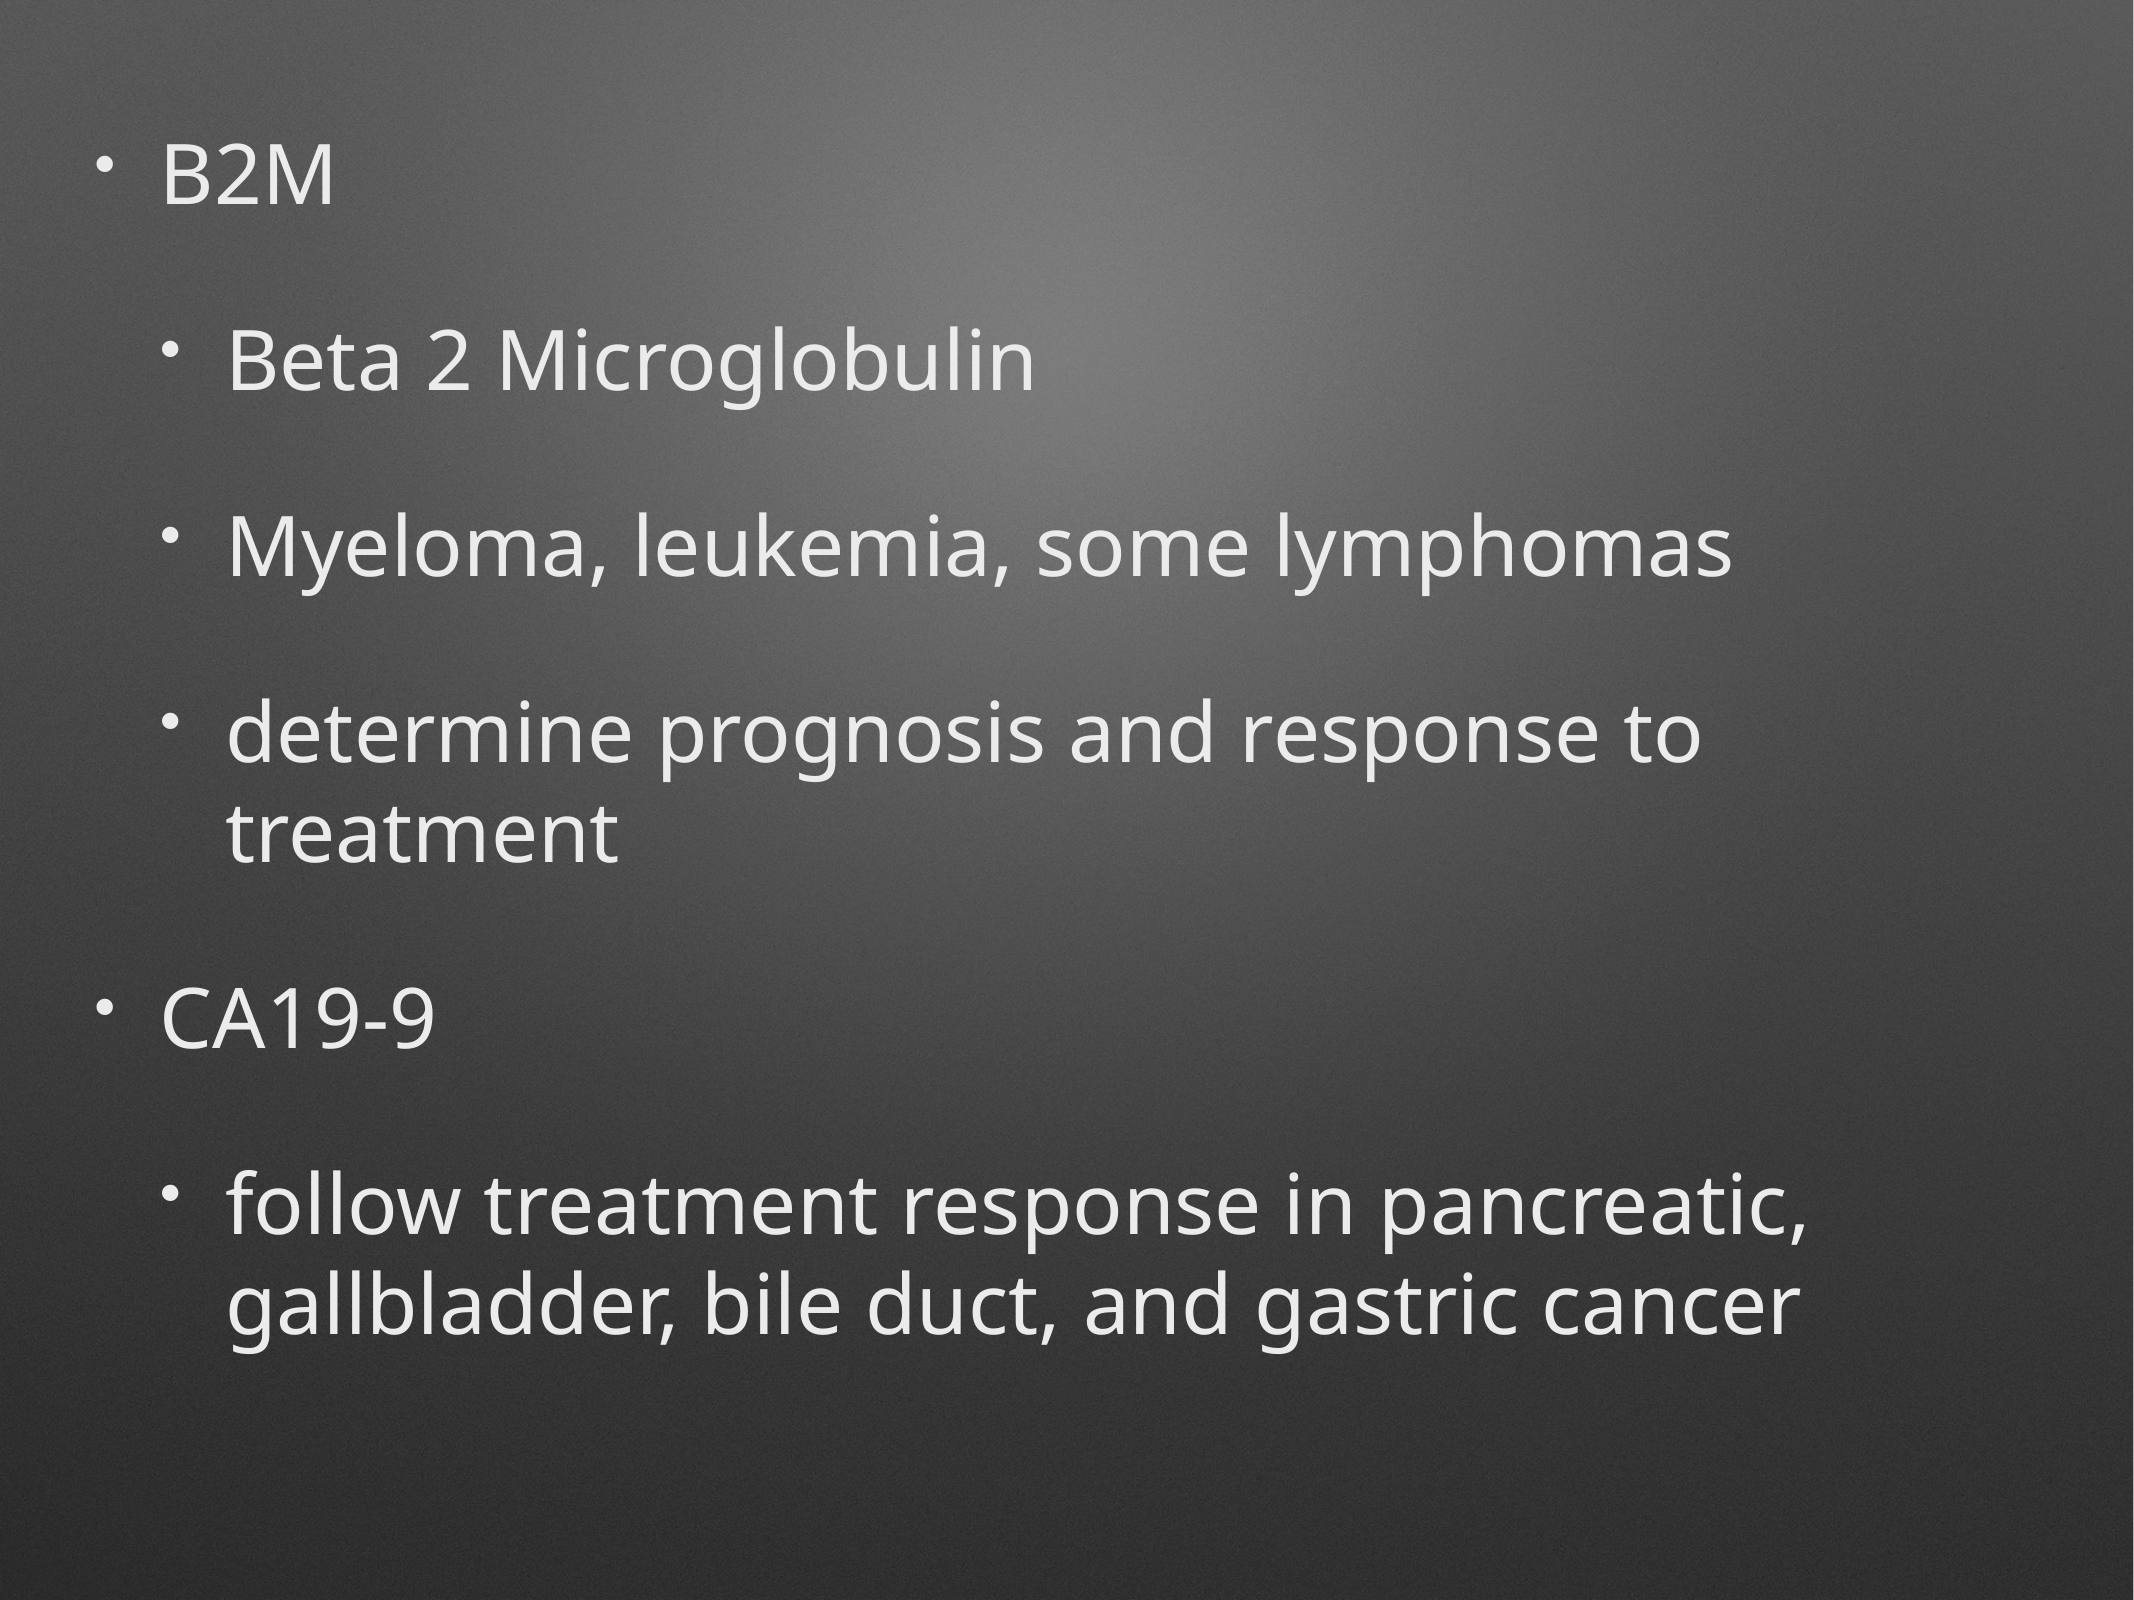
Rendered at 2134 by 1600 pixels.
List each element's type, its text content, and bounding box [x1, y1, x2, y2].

picture [0, 0, 2134, 1600]
list B2M Beta 2 Microglobulin Myeloma, leukemia, some lymphomas determine prognosis and response to treatment CA19-9 follow treatment response in pancreatic, gallbladder, bile duct, and gastric cancer [93, 96, 1979, 1377]
